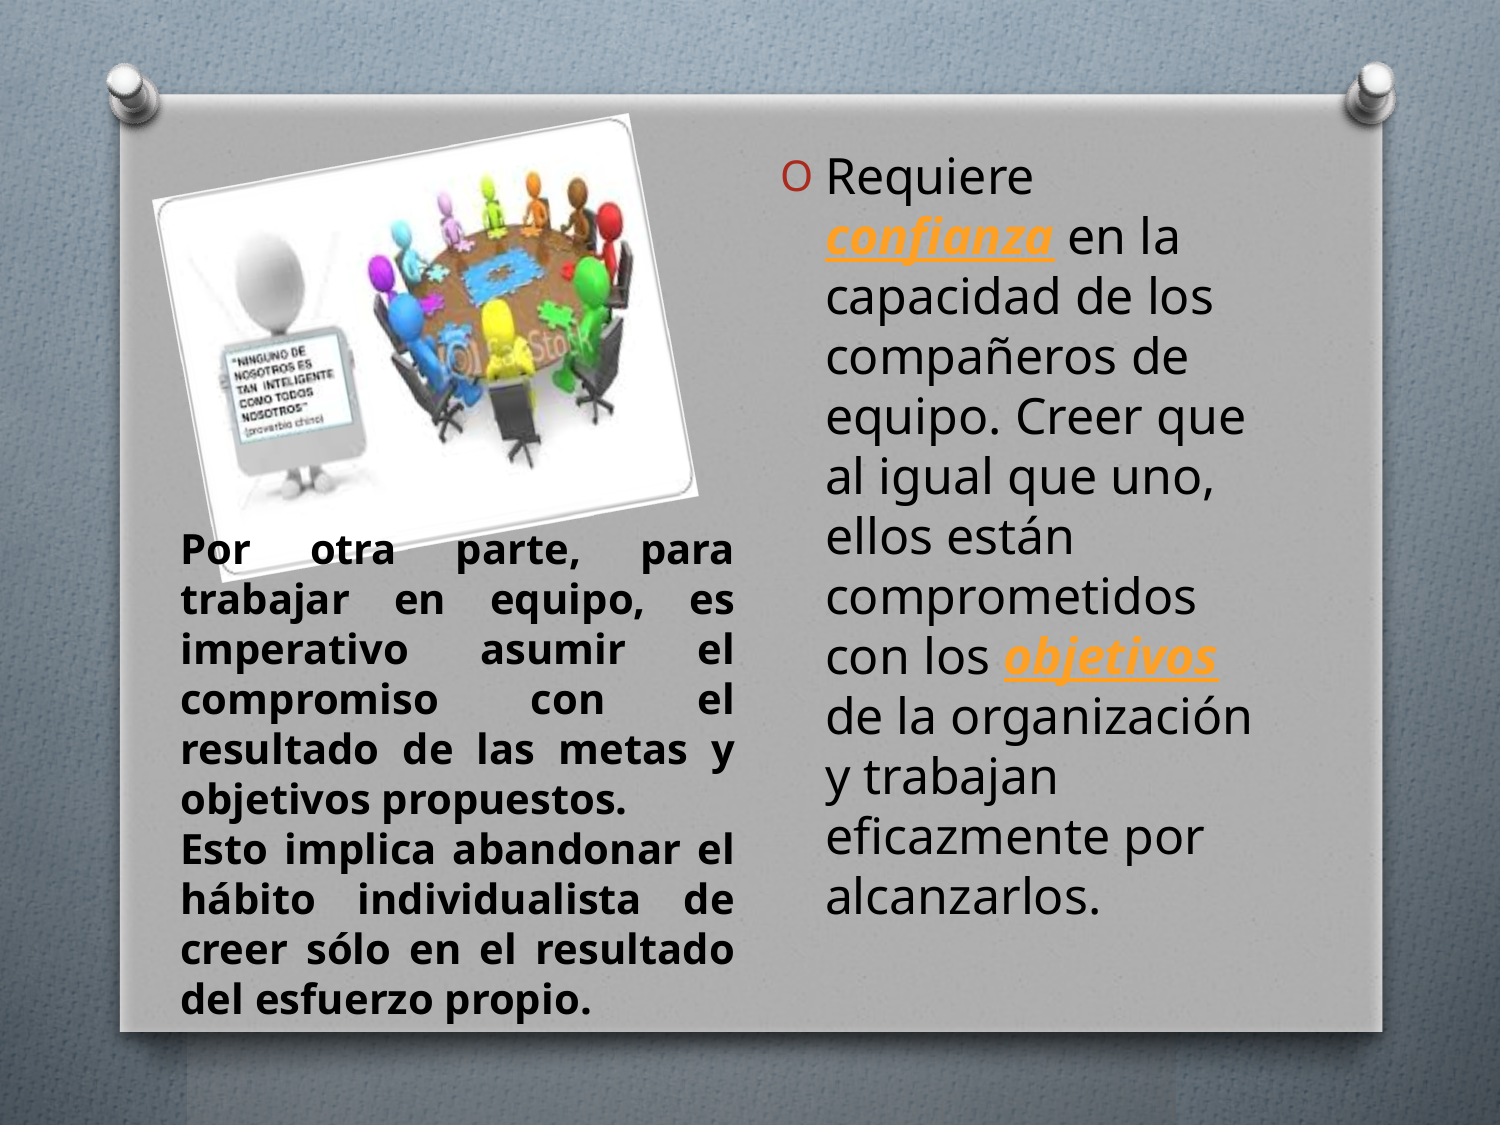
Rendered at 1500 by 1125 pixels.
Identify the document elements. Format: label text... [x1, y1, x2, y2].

picture [153, 114, 698, 543]
picture [75, 29, 198, 153]
text_box Por otra parte, para trabajar en equipo, es imperativo asumir el compromiso con el resultado de las metas y objetivos propuestos. Esto implica abandonar el hábito individualista de creer sólo en el resultado del esfuerzo propio. [165, 515, 750, 1031]
list Requiere confianza en la capacidad de los compañeros de equipo. Creer que al igual que uno, ellos están comprometidos con los objetivos de la organización y trabajan eficazmente por alcanzarlos. [765, 137, 1290, 939]
picture [1317, 35, 1439, 156]
